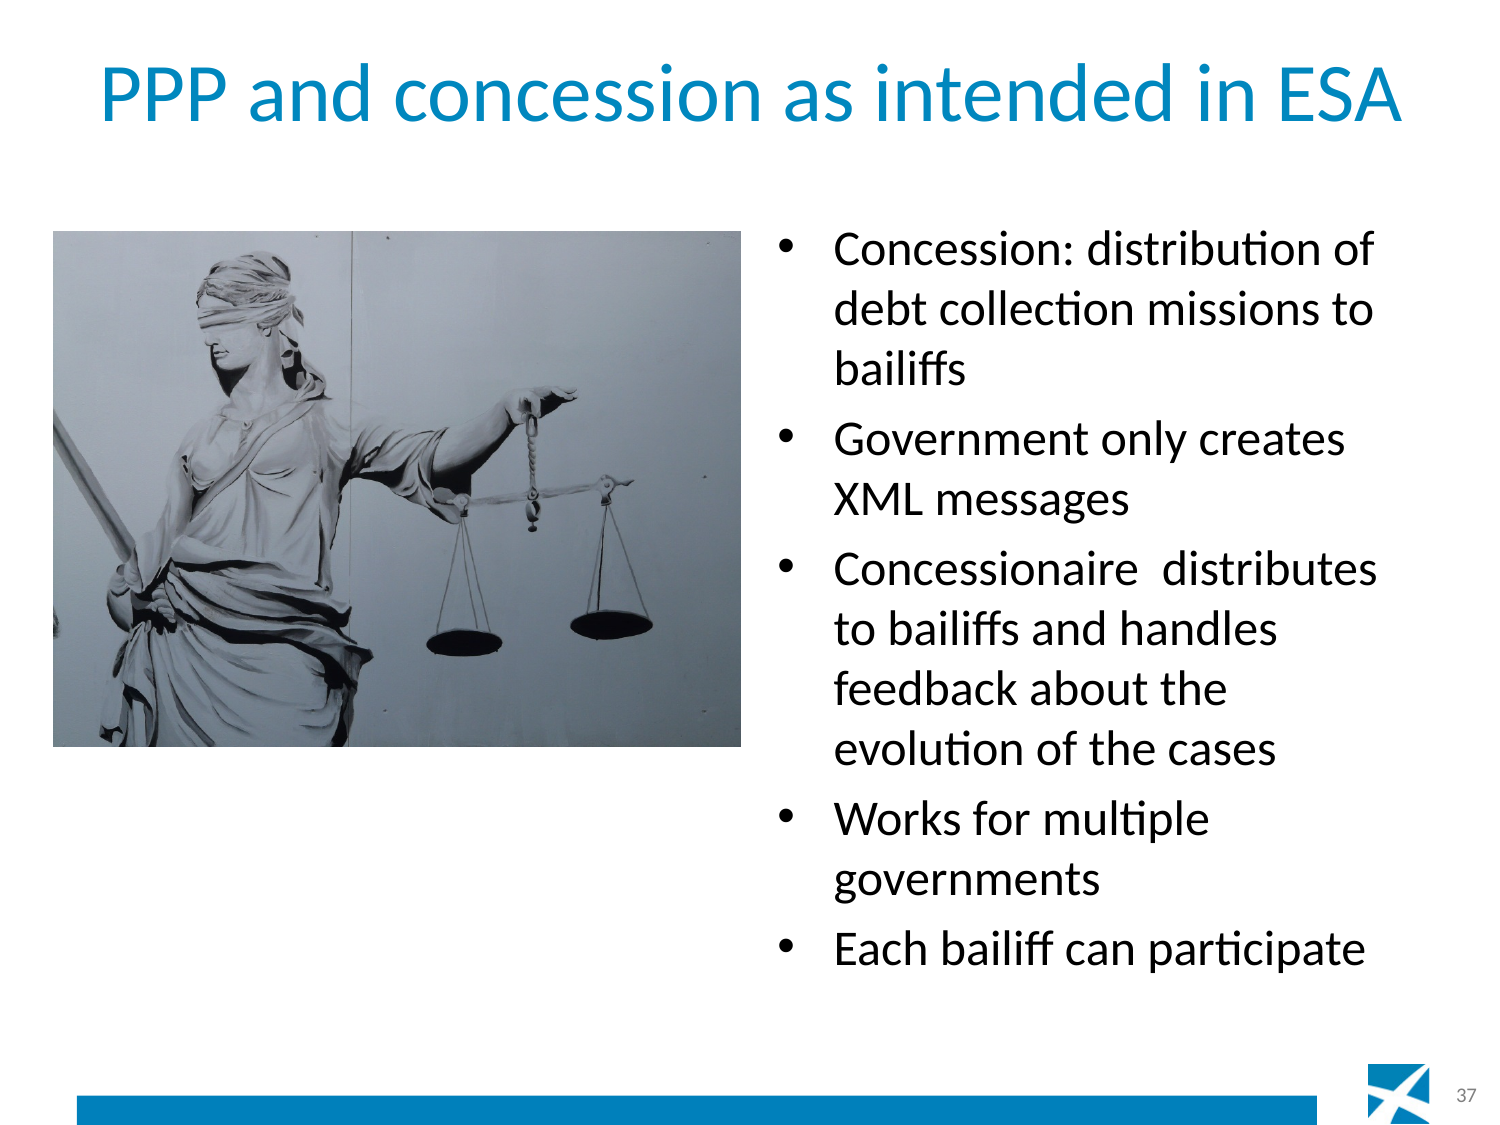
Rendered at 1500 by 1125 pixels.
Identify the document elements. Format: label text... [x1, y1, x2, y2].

slide_number 37 [1368, 1064, 1492, 1125]
list Concession: distribution of debt collection missions to bailiffs Government only creates XML messages Concessionaire distributes to bailiffs and handles feedback about the evolution of the cases Works for multiple governments Each bailiff can participate [762, 208, 1425, 1005]
title PPP and concession as intended in ESA [76, 30, 1427, 183]
picture [52, 231, 741, 748]
